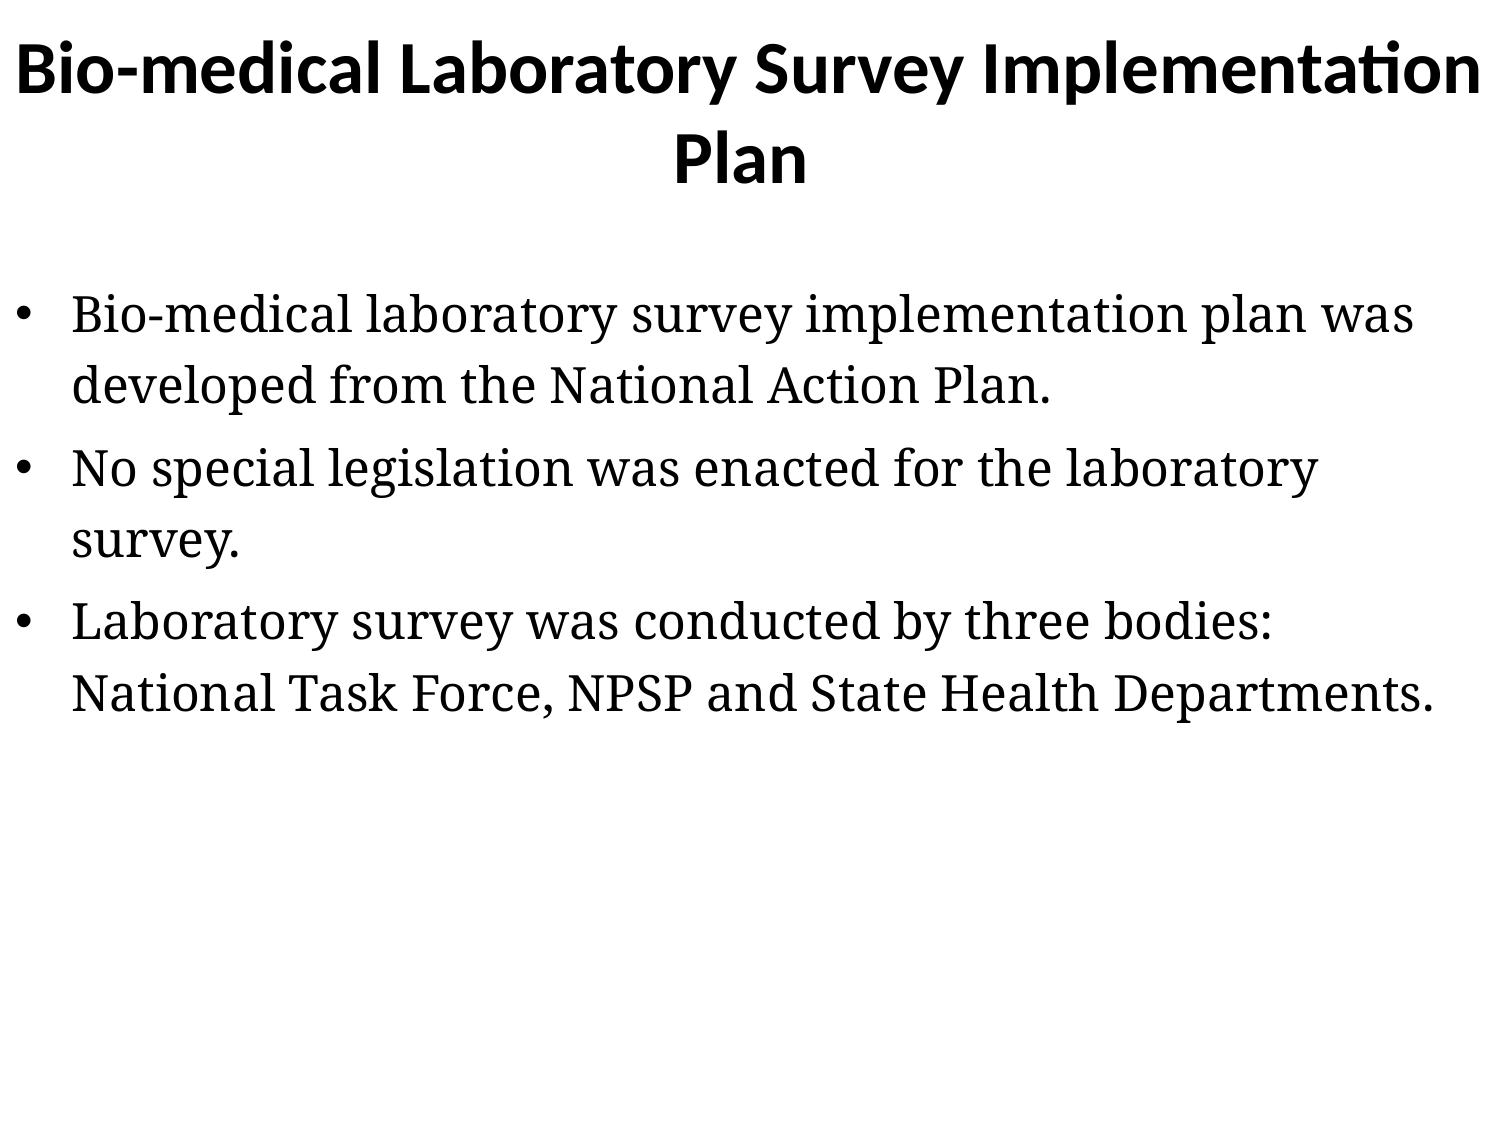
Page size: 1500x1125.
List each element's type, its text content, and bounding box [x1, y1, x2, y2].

title Bio-medical Laboratory Survey Implementation Plan [0, 0, 1500, 218]
list Bio-medical laboratory survey implementation plan was developed from the National Action Plan. No special legislation was enacted for the laboratory survey. Laboratory survey was conducted by three bodies: National Task Force, NPSP and State Health Departments. [0, 262, 1500, 1125]
